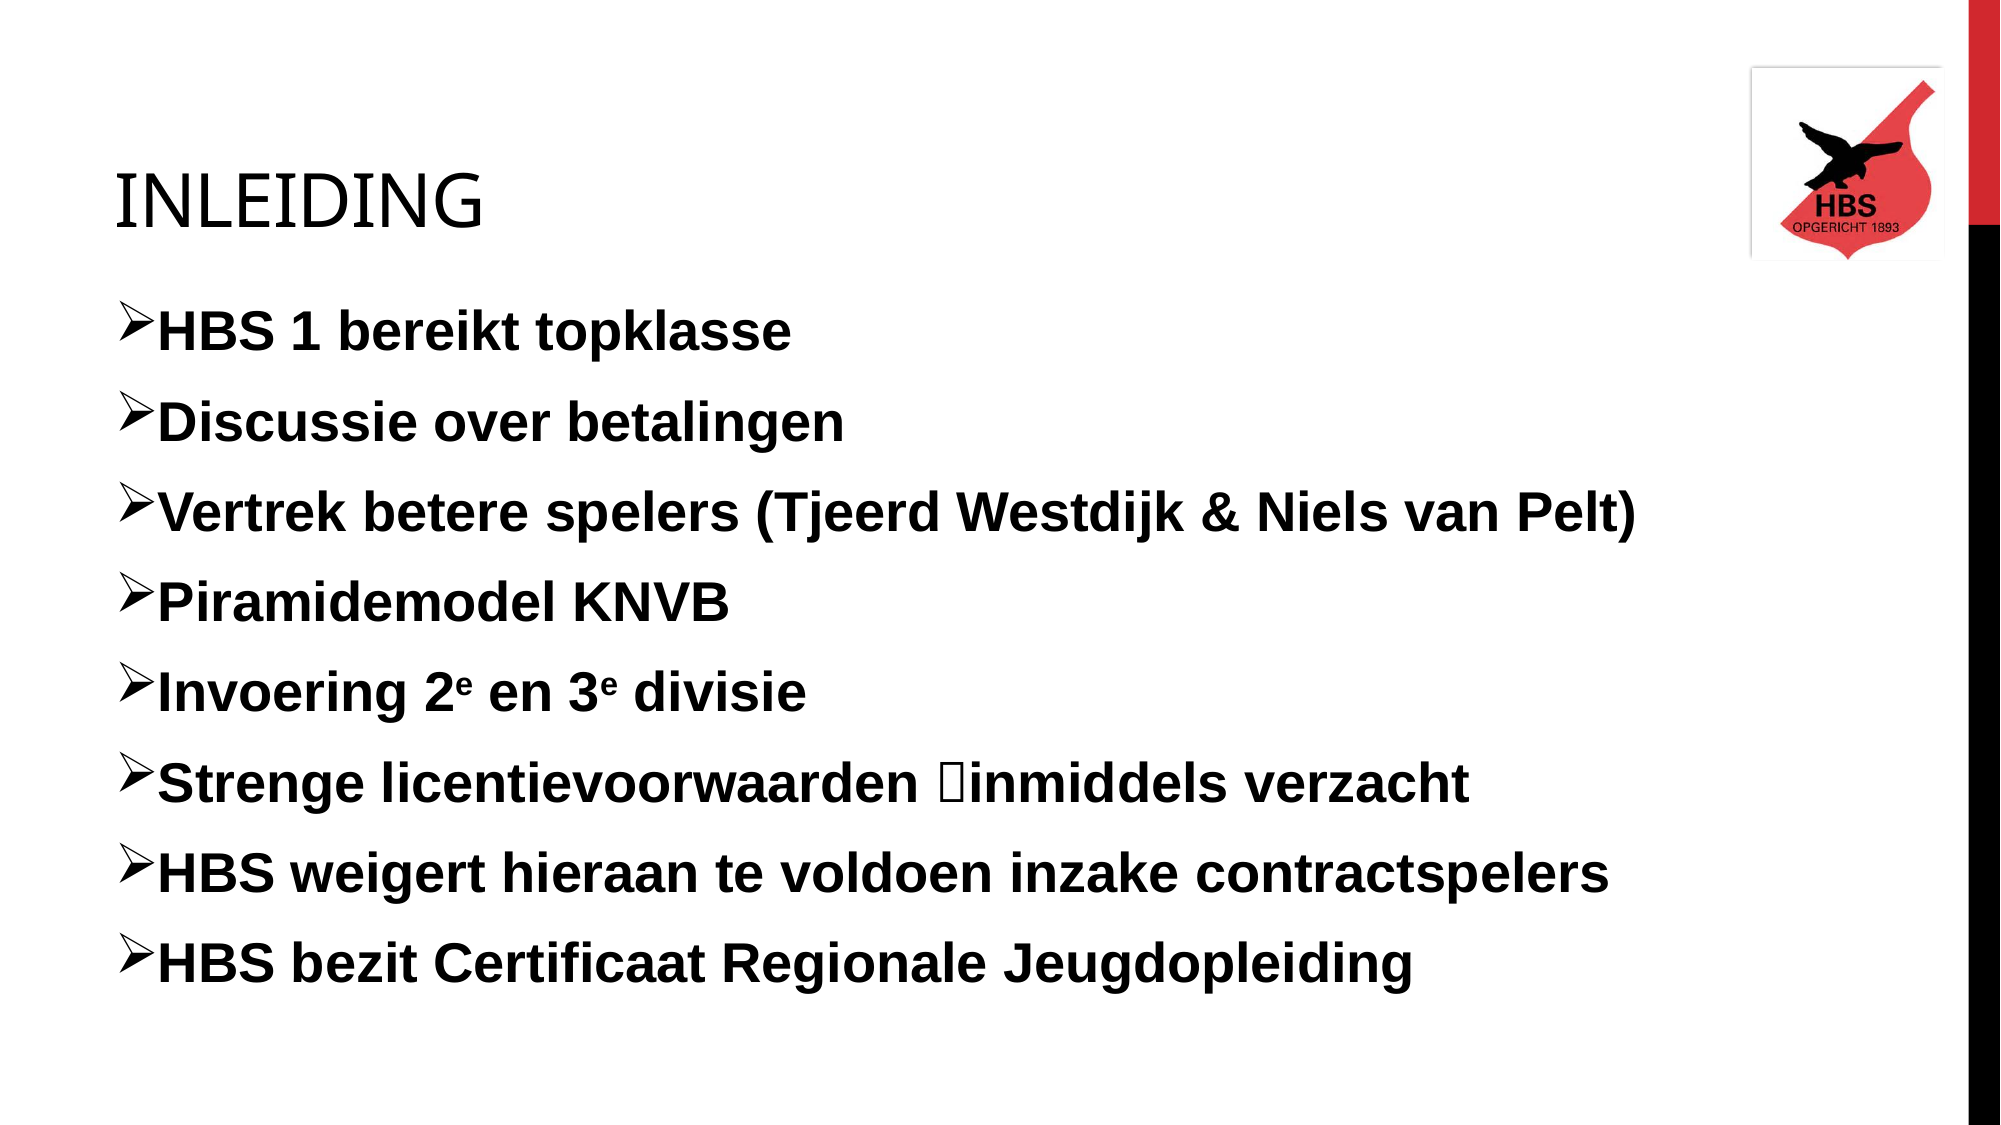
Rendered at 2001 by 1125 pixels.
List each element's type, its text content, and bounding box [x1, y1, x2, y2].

list HBS 1 bereikt topklasse Discussie over betalingen Vertrek betere spelers (Tjeerd Westdijk & Niels van Pelt) Piramidemodel KNVB Invoering 2e en 3e divisie Strenge licentievoorwaarden inmiddels verzacht HBS weigert hieraan te voldoen inzake contractspelers HBS bezit Certificaat Regionale Jeugdopleiding [99, 287, 1767, 1005]
picture [1752, 67, 1945, 260]
title Inleiding [99, 25, 1367, 250]
